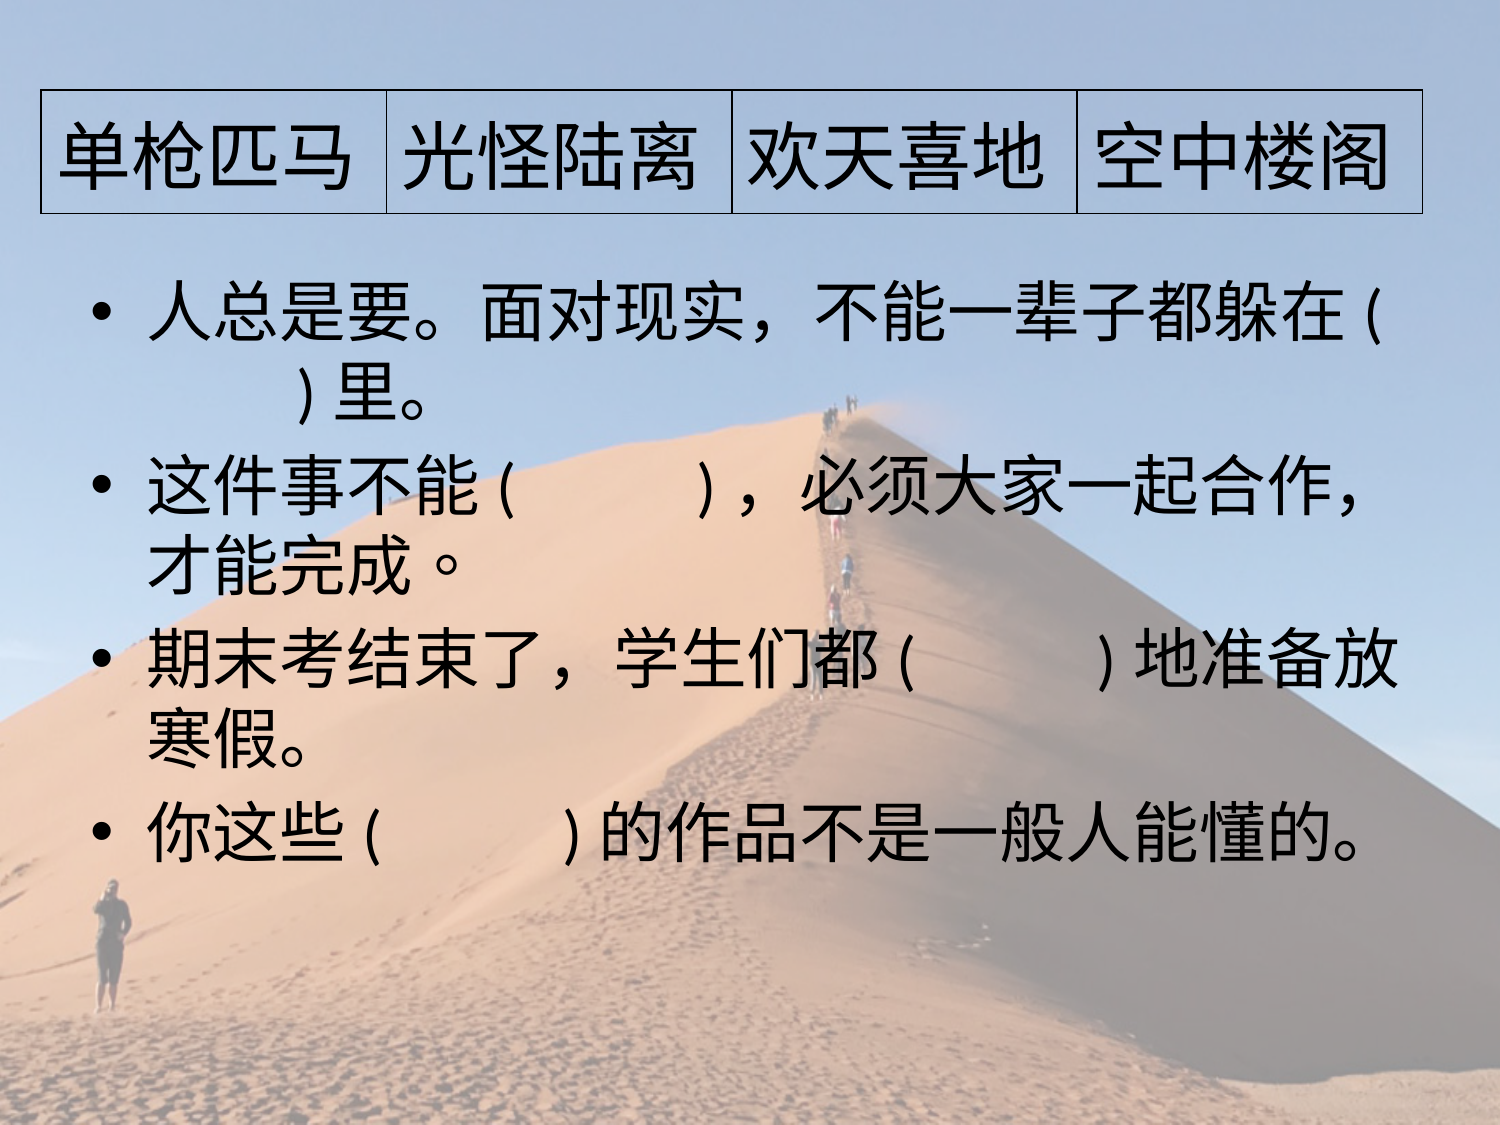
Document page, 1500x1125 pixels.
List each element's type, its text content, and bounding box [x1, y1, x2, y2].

table_header 单枪匹马 [42, 91, 386, 213]
table_header 空中楼阁 [1078, 91, 1422, 213]
list 人总是要。面对现实，不能一辈子都躲在( )里。 这件事不能( )，必须大家一起合作，才能完成。 期末考结束了，学生们都( )地准备放寒假。 你这些( )的作品不是一般人能懂的。 [75, 262, 1425, 1005]
table_header 欢天喜地 [733, 91, 1076, 213]
table_header 光怪陆离 [387, 91, 731, 213]
